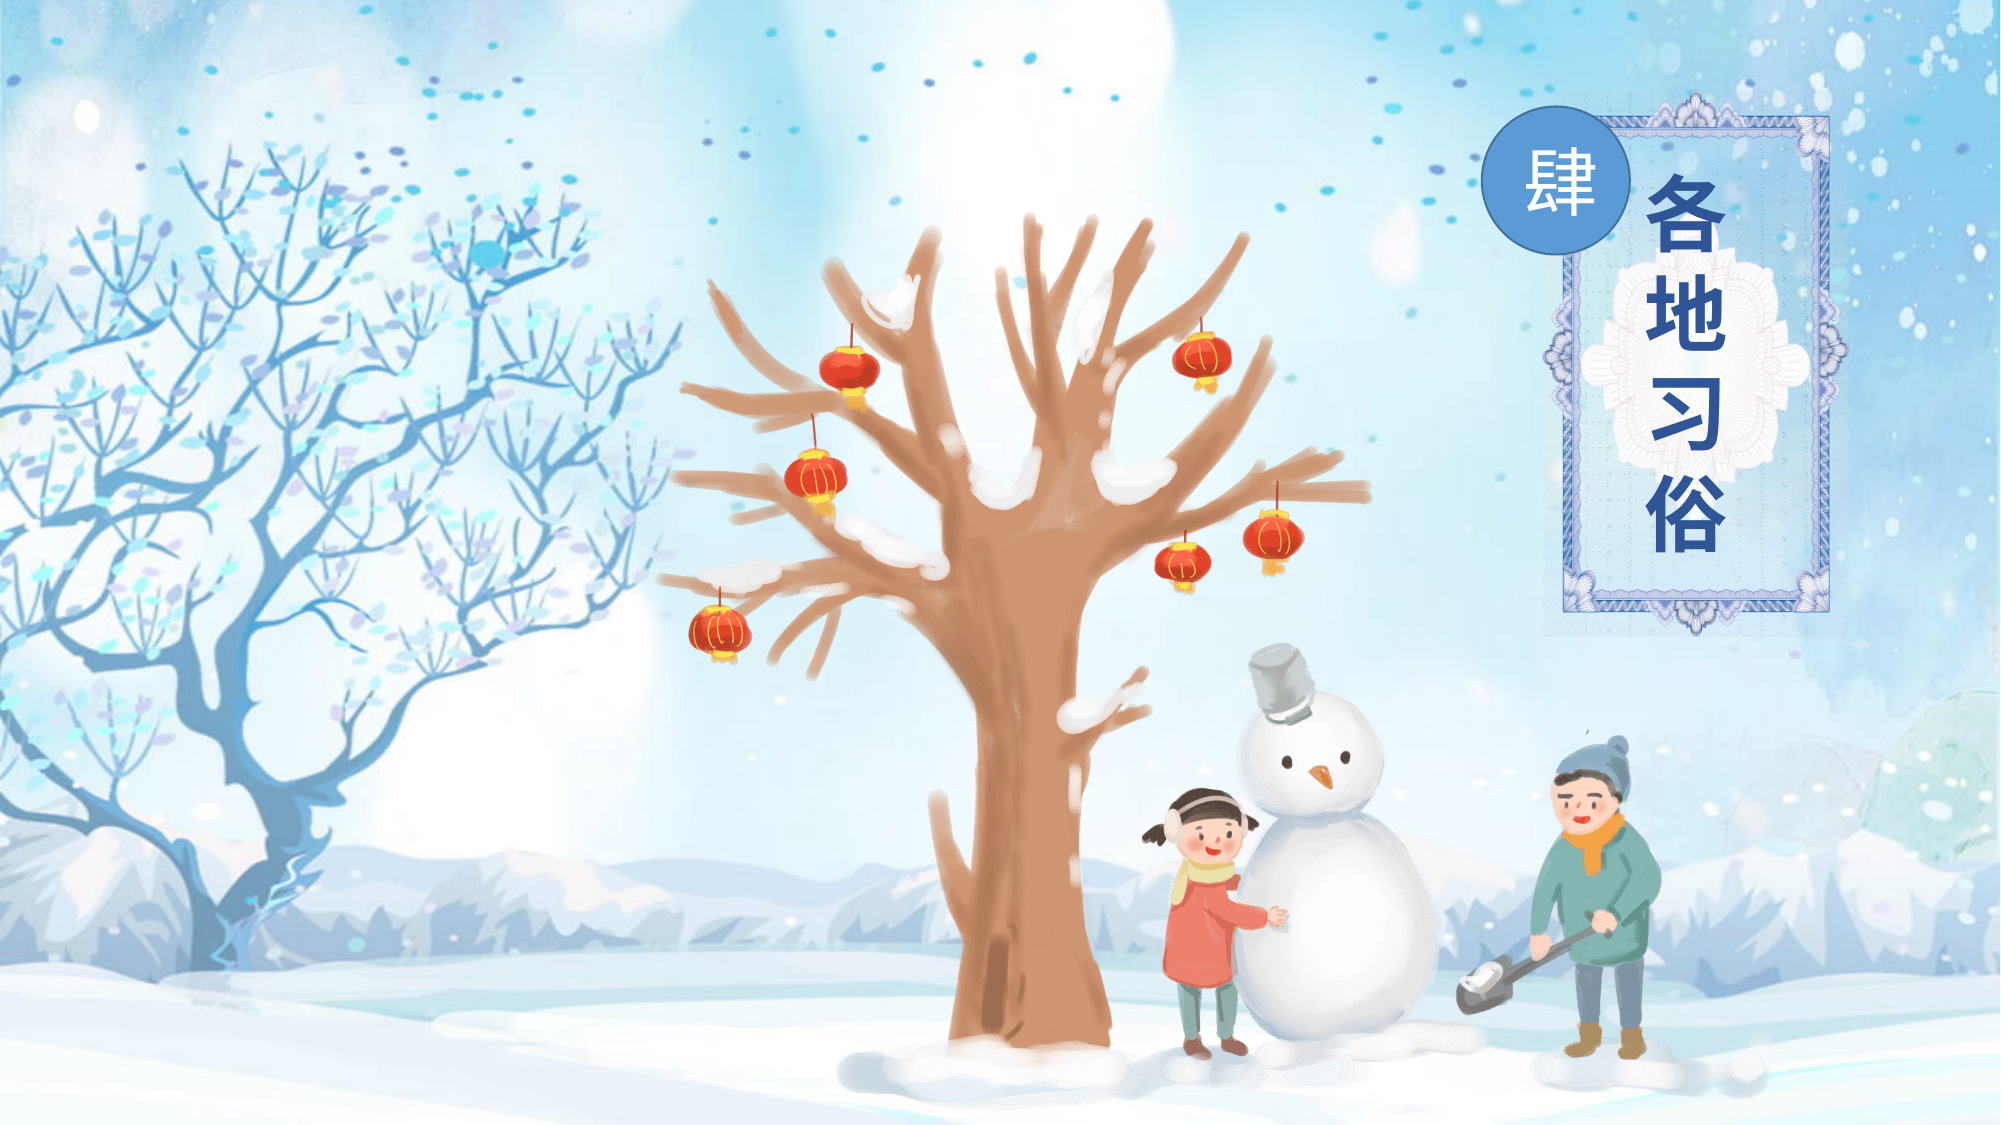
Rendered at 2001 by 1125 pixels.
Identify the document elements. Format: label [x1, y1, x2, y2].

picture [0, 0, 2001, 1125]
text_box [1481, 90, 1850, 638]
